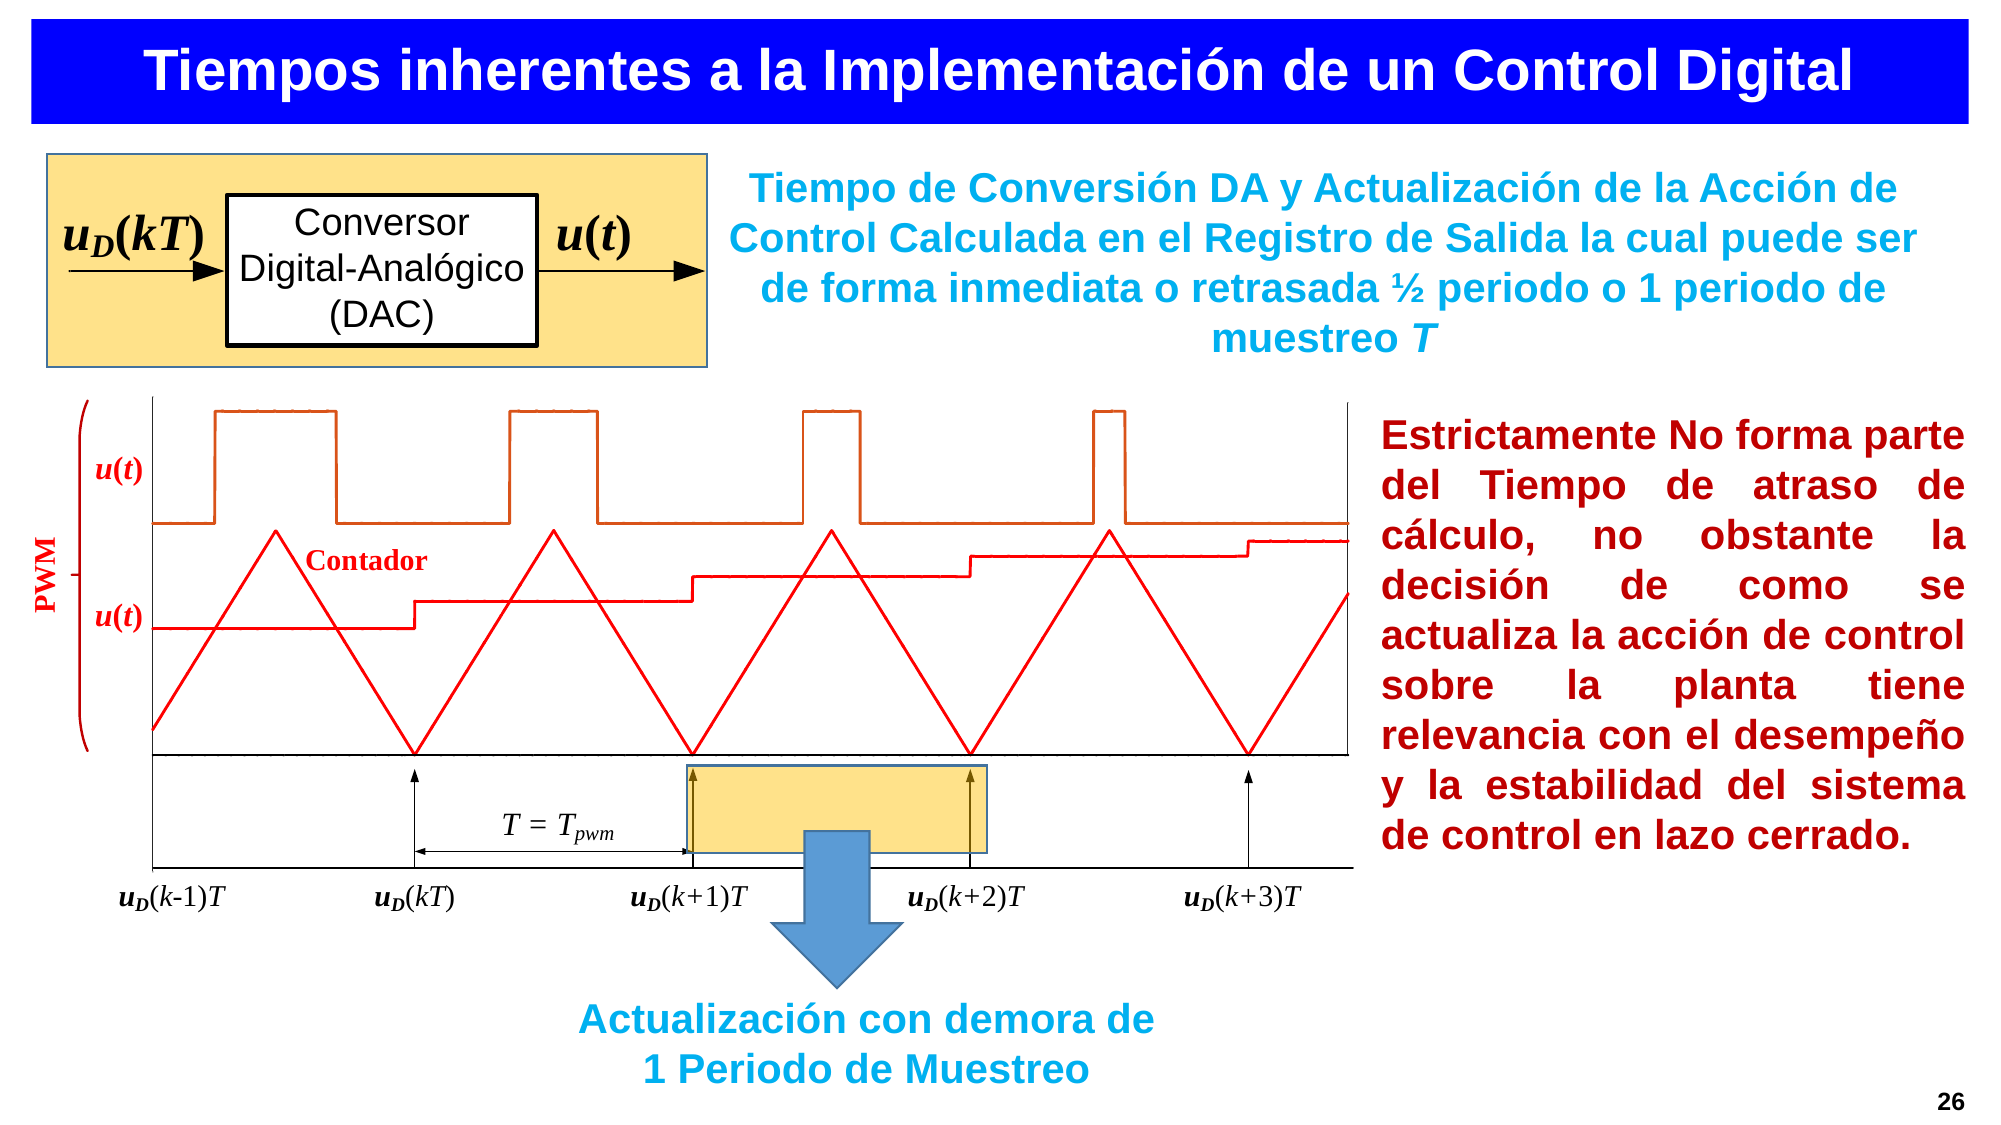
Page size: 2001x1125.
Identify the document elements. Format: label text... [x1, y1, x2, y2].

slide_number 26 [1921, 1070, 1981, 1125]
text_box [19, 395, 1355, 929]
text_box [776, 929, 898, 990]
text_box Estrictamente No forma parte del Tiempo de atraso de cálculo, no obstante la decisión de como se actualiza la acción de control sobre la planta tiene relevancia con el desempeño y la estabilidad del sistema de control en lazo cerrado. [1366, 400, 1981, 866]
text_box Actualización con demora de 1 Periodo de Muestreo [562, 984, 1171, 1099]
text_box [34, 154, 707, 367]
text_box Tiempos inherentes a la Implementación de un Control Digital [31, 19, 1969, 124]
text_box Tiempo de Conversión DA y Actualización de la Acción de Control Calculada en el Registro de Salida la cual puede ser de forma inmediata o retrasada ½ periodo o 1 periodo de muestreo T [695, 153, 1952, 369]
